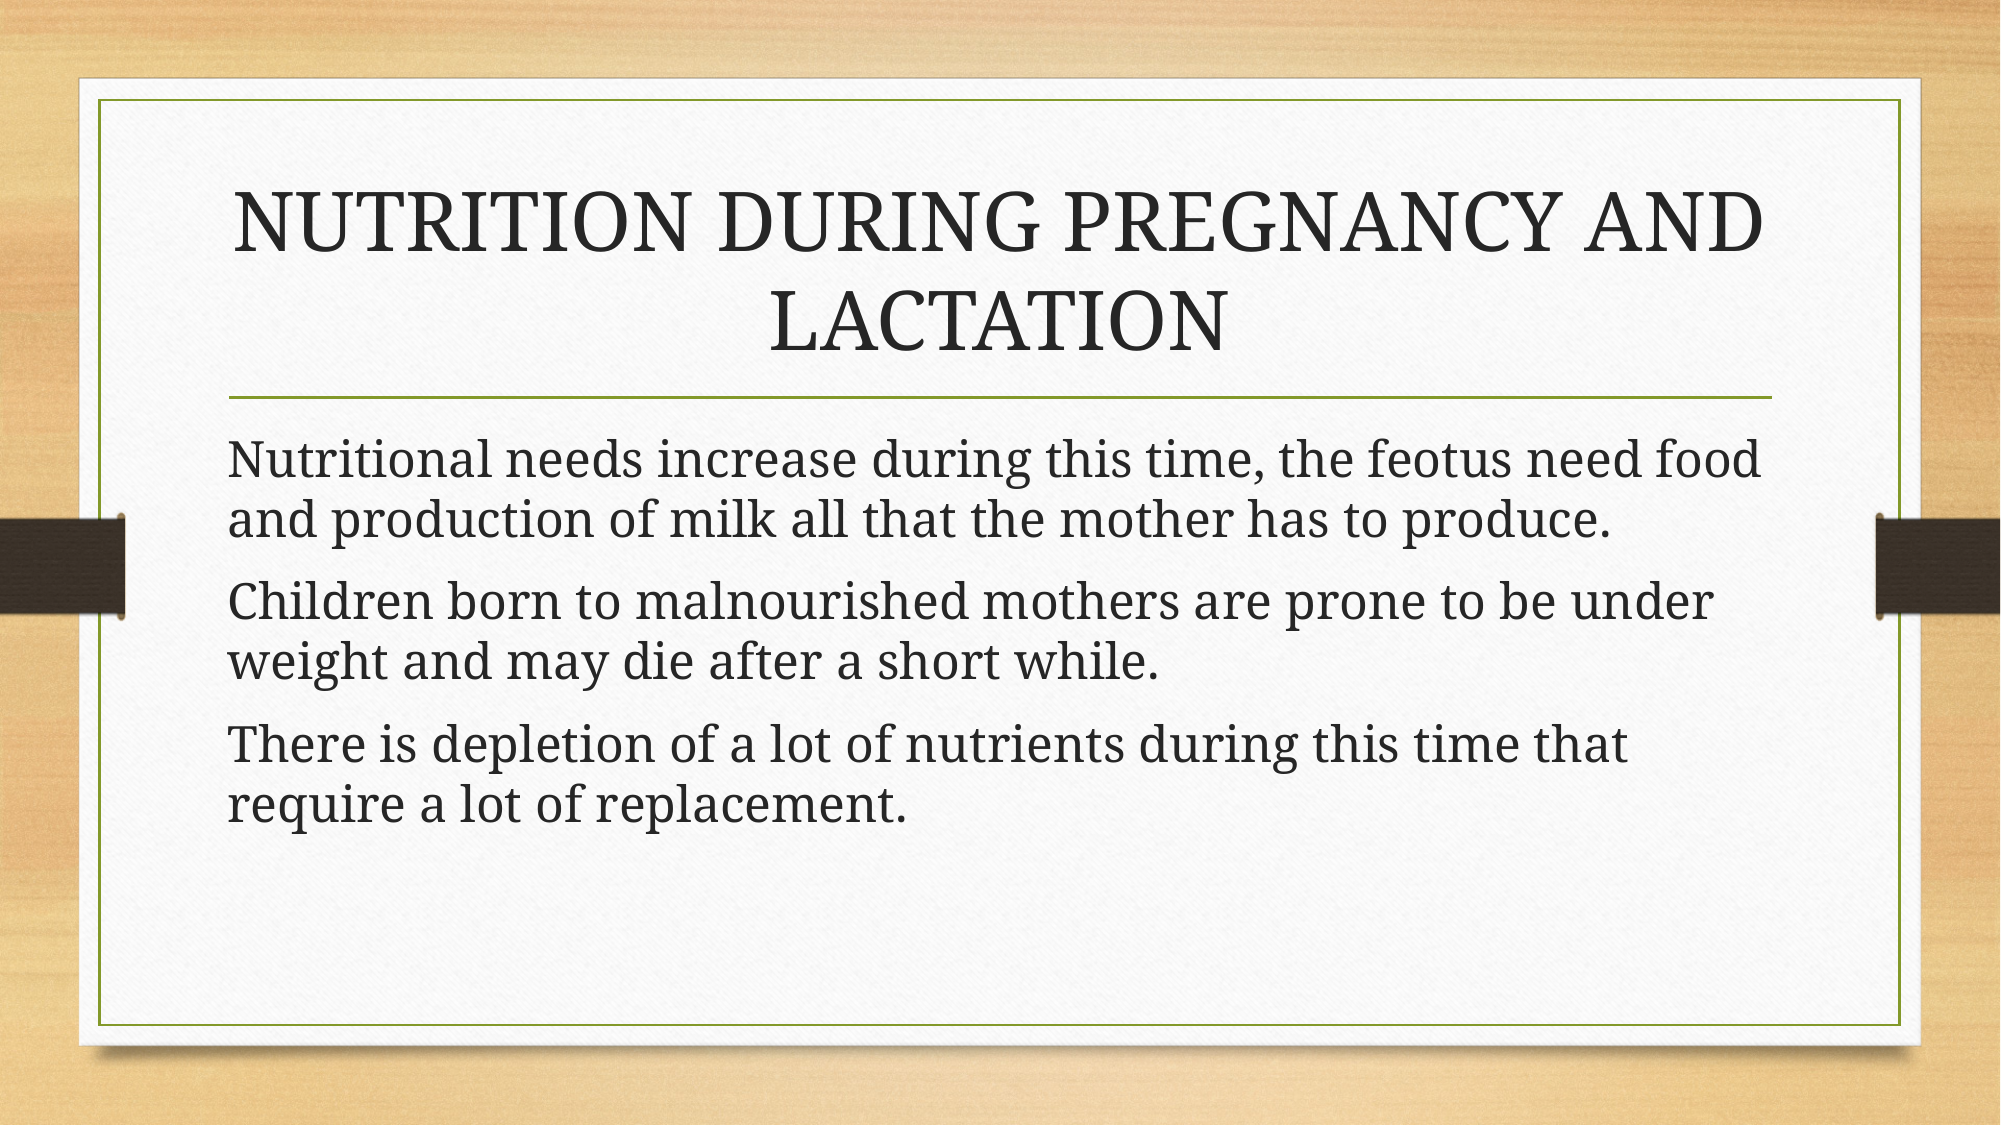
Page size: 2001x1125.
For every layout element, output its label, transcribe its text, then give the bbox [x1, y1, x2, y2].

picture [0, 0, 2001, 1125]
title NUTRITION DURING PREGNANCY AND LACTATION [212, 161, 1788, 375]
list Nutritional needs increase during this time, the feotus need food and production of milk all that the mother has to produce. Children born to malnourished mothers are prone to be under weight and may die after a short while. There is depletion of a lot of nutrients during this time that require a lot of replacement. [212, 419, 1788, 964]
